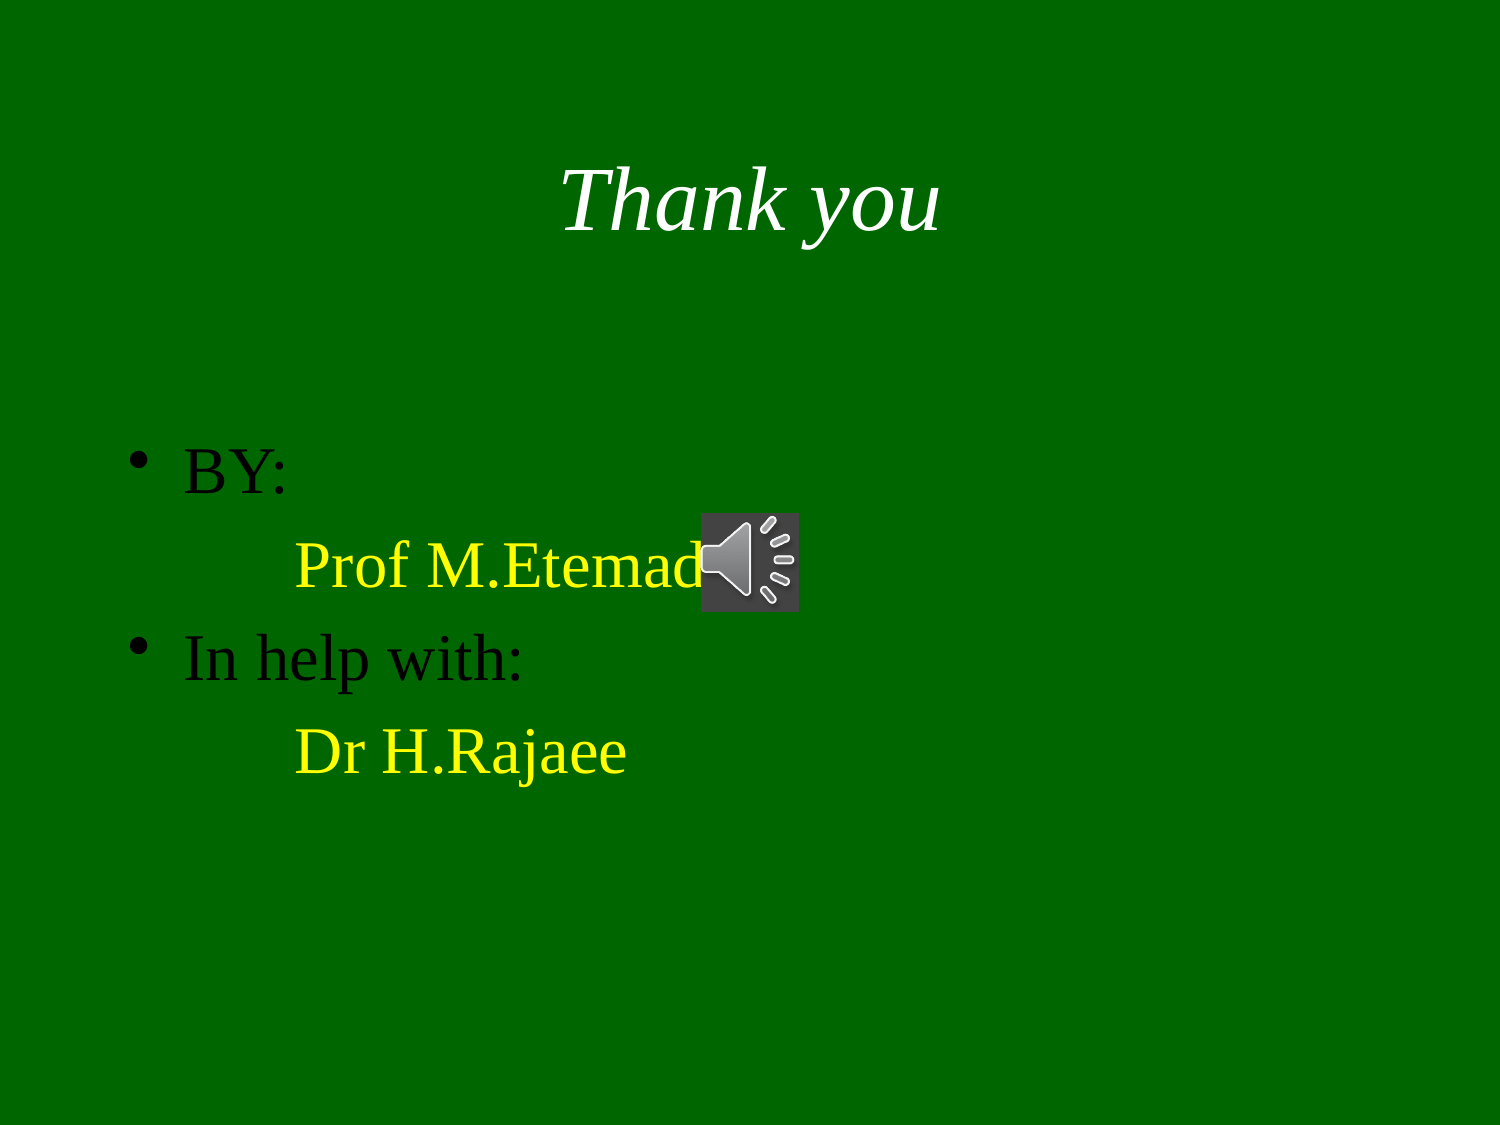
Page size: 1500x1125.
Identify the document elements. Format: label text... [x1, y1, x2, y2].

title Thank you [112, 99, 1388, 288]
list BY: Prof M.Etemadian In help with: Dr H.Rajaee [112, 419, 1388, 1000]
picture [699, 512, 801, 613]
